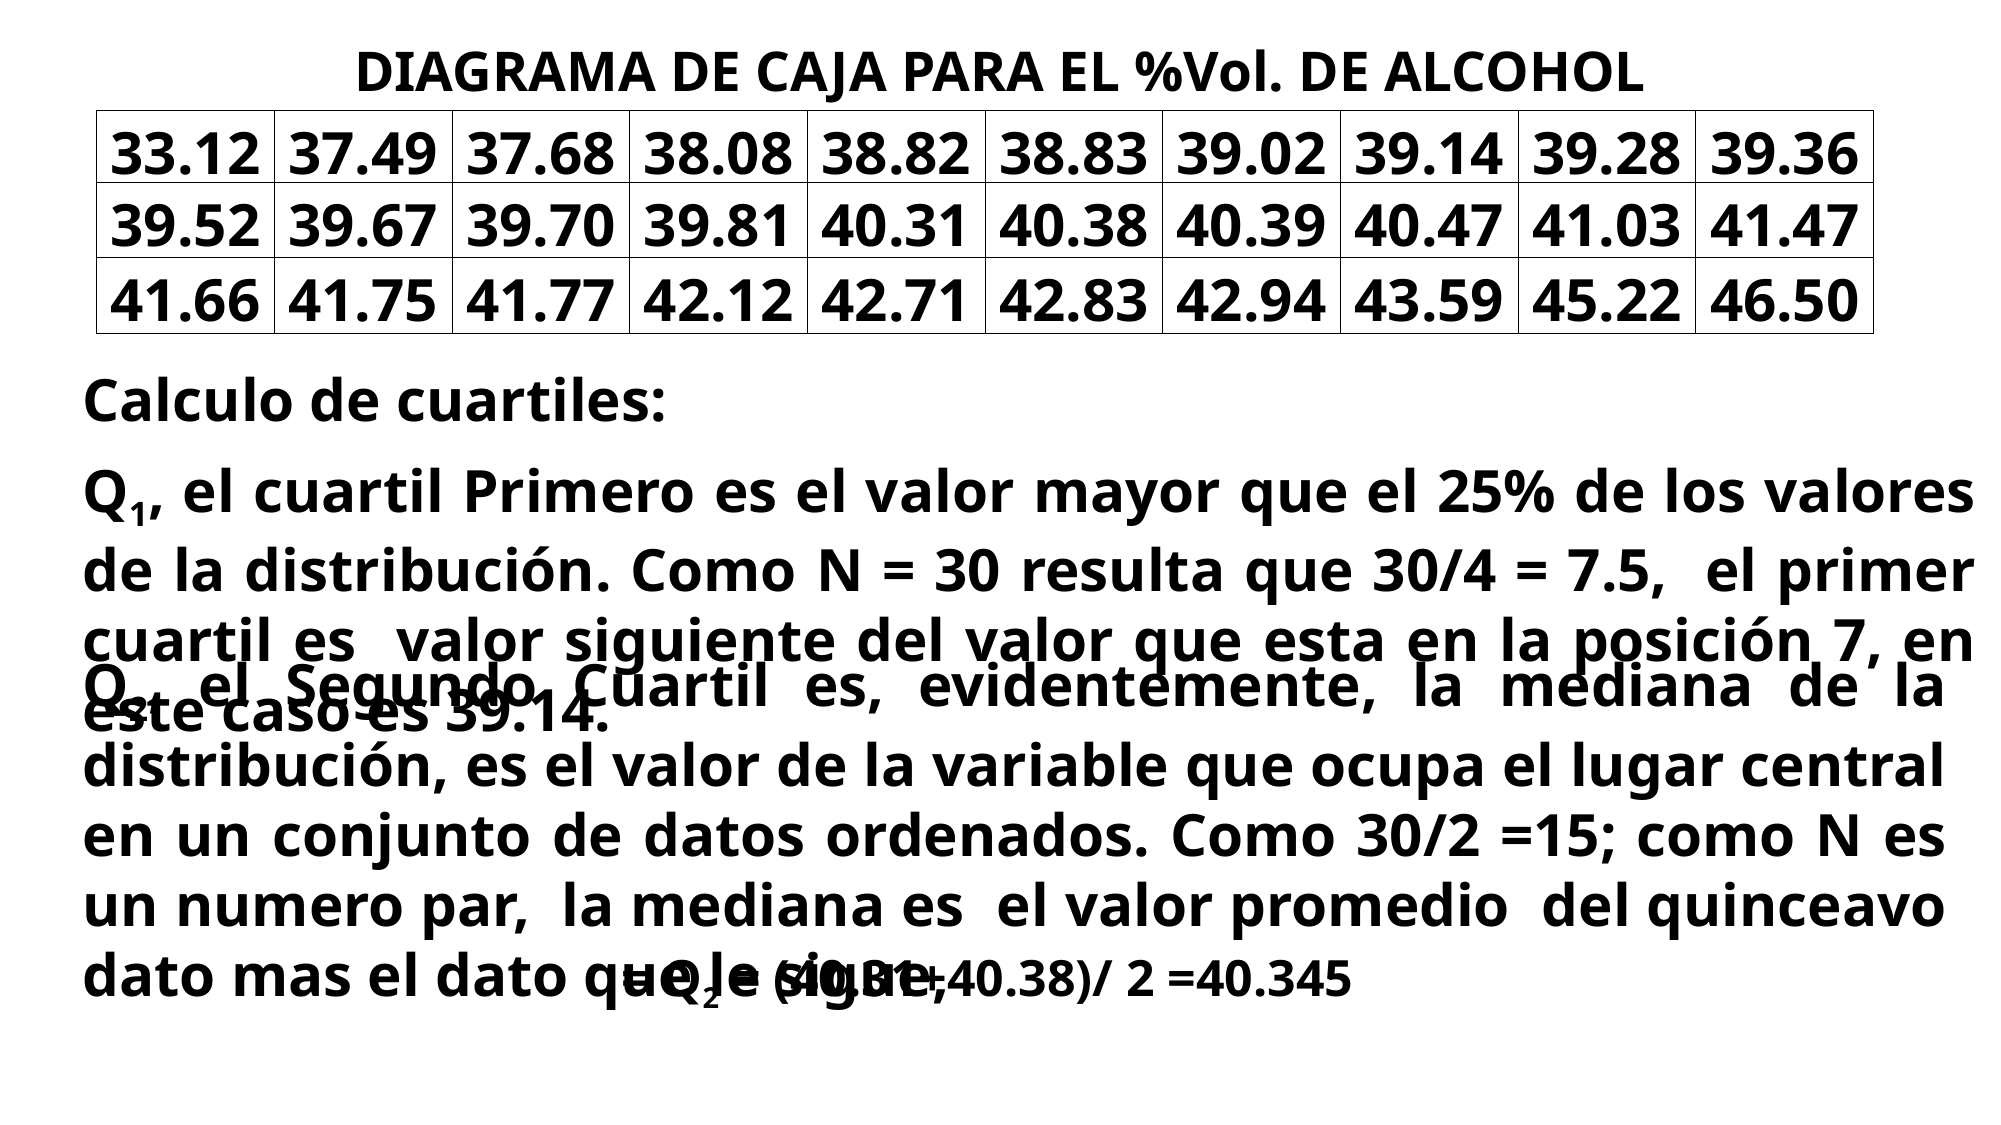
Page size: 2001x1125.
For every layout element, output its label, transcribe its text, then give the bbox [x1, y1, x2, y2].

table_header 37.68 [453, 111, 629, 182]
table_cell 41.75 [275, 258, 452, 333]
table_cell 41.47 [1696, 183, 1873, 257]
table_cell 42.71 [808, 258, 985, 333]
table_cell 41.03 [1519, 183, 1695, 257]
table_cell 42.94 [1163, 258, 1340, 333]
table_cell 40.47 [1341, 183, 1518, 257]
table_header 39.02 [1163, 111, 1340, 182]
table_cell 42.83 [986, 258, 1162, 333]
table_header 38.82 [808, 111, 985, 182]
text_box Q2, el Segundo Cuartil es, evidentemente, la mediana de la distribución, es el valor de la variable que ocupa el lugar central en un conjunto de datos ordenados. Como 30/2 =15; como N es un numero par, la mediana es el valor promedio del quinceavo dato mas el dato que le sigue, [67, 640, 1963, 1016]
table_header 39.36 [1696, 111, 1873, 182]
table_cell 39.81 [630, 183, 807, 257]
table_header 37.49 [275, 111, 452, 182]
table_header 39.14 [1341, 111, 1518, 182]
table_header 39.28 [1519, 111, 1695, 182]
table_header 33.12 [97, 111, 274, 182]
table_cell 40.39 [1163, 183, 1340, 257]
table_cell 39.52 [97, 183, 274, 257]
title DIAGRAMA DE CAJA PARA EL %Vol. DE ALCOHOL [179, 36, 1821, 110]
table_header 38.83 [986, 111, 1162, 182]
table_cell 40.31 [808, 183, 985, 257]
table_header 38.08 [630, 111, 807, 182]
table_cell 39.70 [453, 183, 629, 257]
table_cell 41.66 [97, 258, 274, 333]
table_cell 40.38 [986, 183, 1162, 257]
table_cell 42.12 [630, 258, 807, 333]
table_cell 39.67 [275, 183, 452, 257]
table_cell 41.77 [453, 258, 629, 333]
table_cell 46.50 [1696, 258, 1873, 333]
text_box Calculo de cuartiles: Q1, el cuartil Primero es el valor mayor que el 25% de los valores de la distribución. Como N = 30 resulta que 30/4 = 7.5, el primer cuartil es valor siguiente del valor que esta en la posición 7, en este caso es 39.14. [67, 355, 1991, 751]
table_cell 43.59 [1341, 258, 1518, 333]
table_cell 45.22 [1519, 258, 1695, 333]
